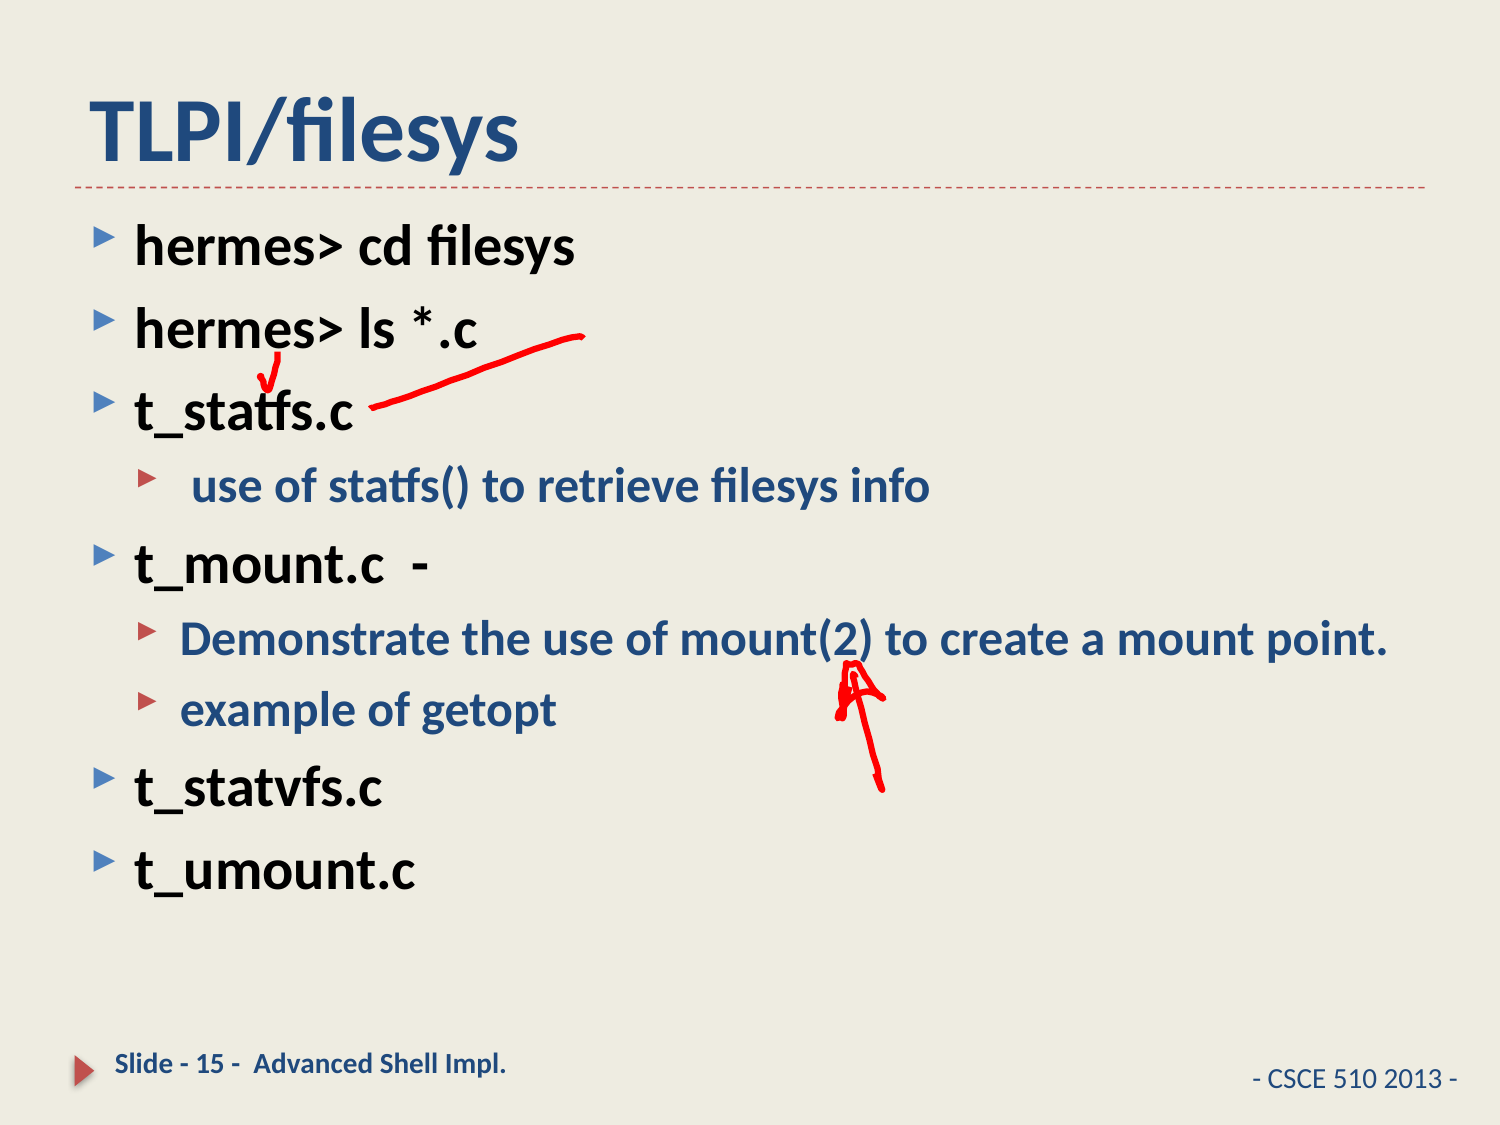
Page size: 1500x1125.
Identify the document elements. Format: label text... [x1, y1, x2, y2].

text_box [369, 335, 585, 410]
slide_number - CSCE 510 2013 - [1237, 1052, 1488, 1113]
text_box [259, 351, 279, 391]
title TLPI/filesys [75, 24, 1425, 188]
text_box [857, 695, 884, 791]
text_box [837, 662, 885, 720]
slide_number Slide - 15 - Advanced Shell Impl. [99, 1037, 538, 1098]
list hermes> cd filesys hermes> ls *.c t_statfs.c use of statfs() to retrieve filesys info t_mount.c - Demonstrate the use of mount(2) to create a mount point. example of getopt t_statvfs.c t_umount.c [75, 200, 1425, 1010]
